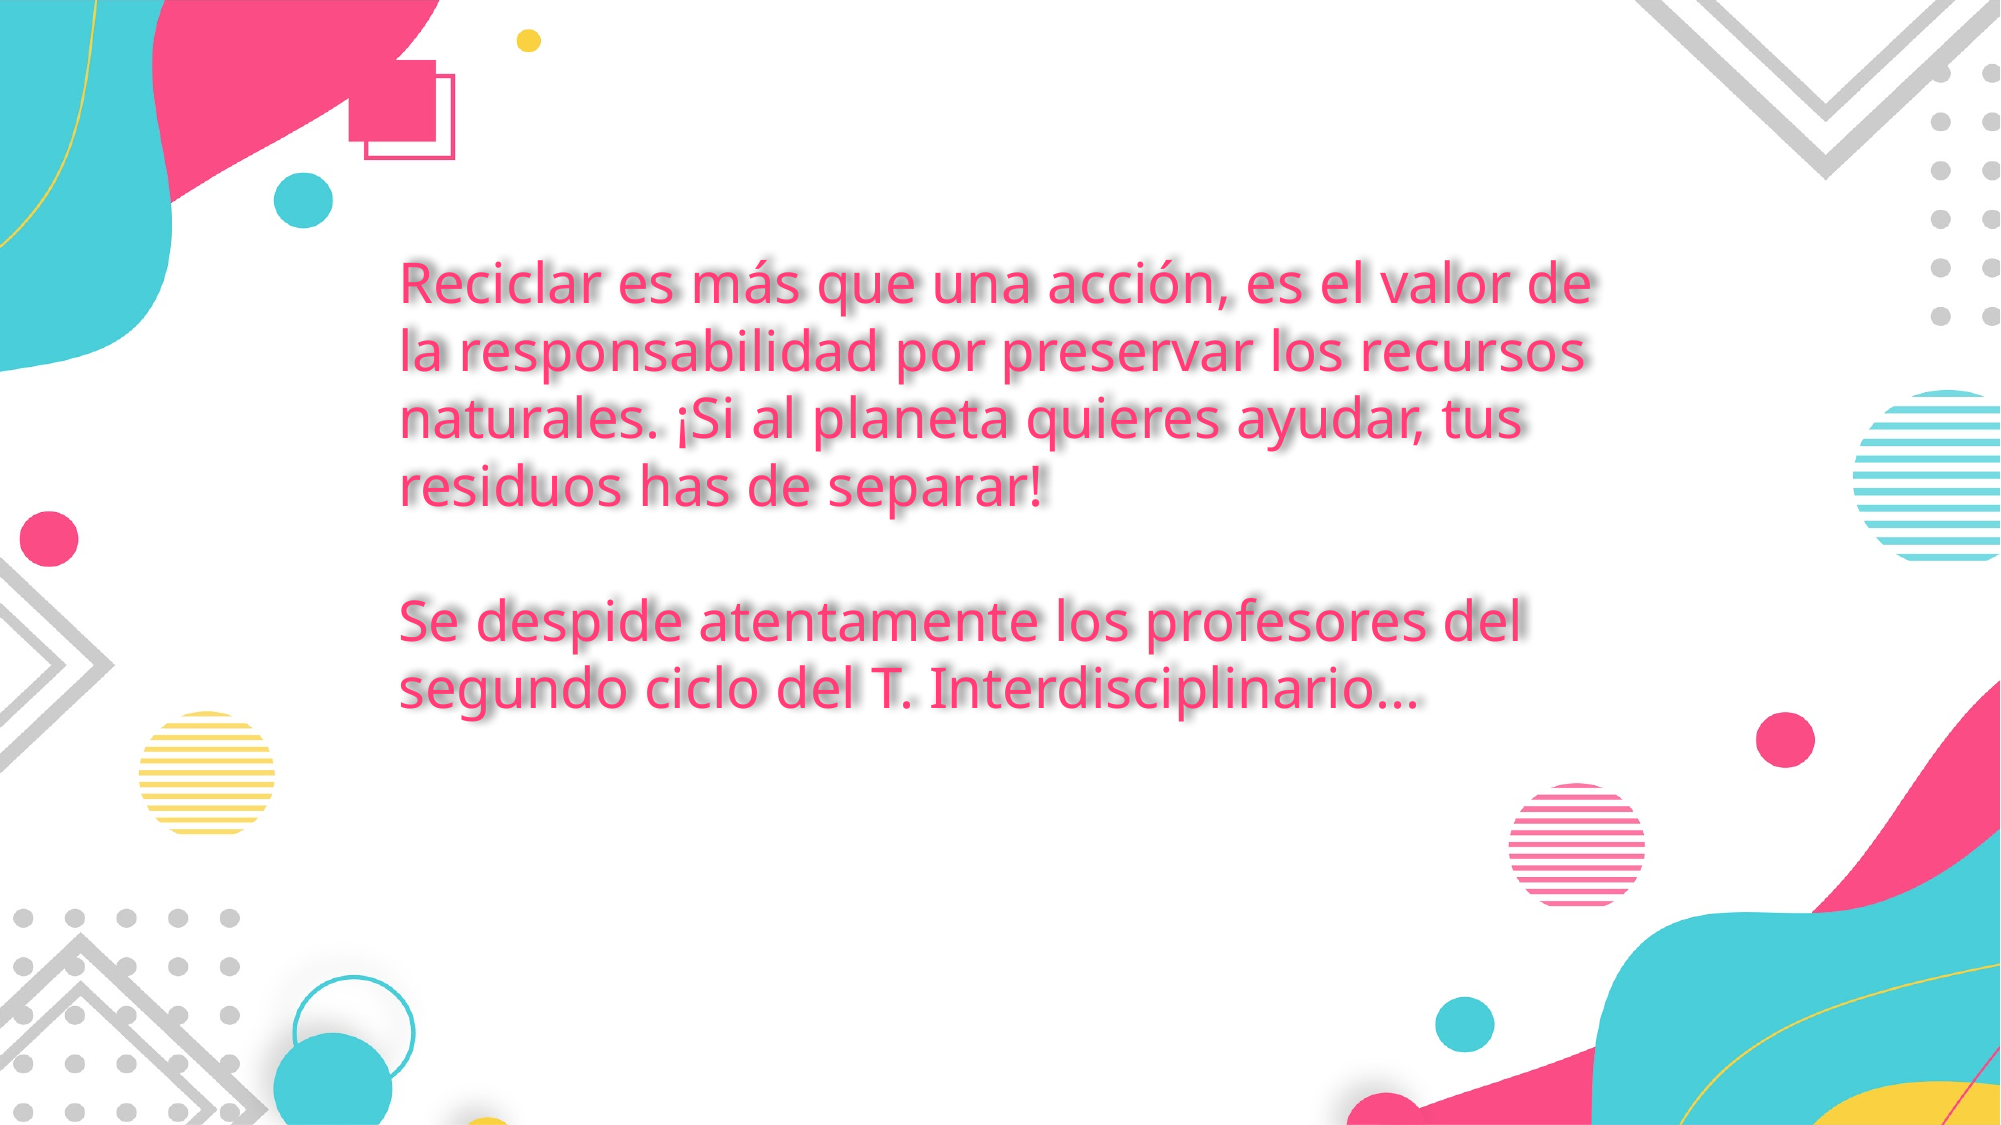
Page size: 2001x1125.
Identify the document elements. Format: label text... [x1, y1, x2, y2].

text_box [537, 733, 1853, 1088]
picture [0, 0, 2001, 1125]
title Reciclar es más que una acción, es el valor de la responsabilidad por preservar los recursos naturales. ¡Si al planeta quieres ayudar, tus residuos has de separar! Se despide atentamente los profesores del segundo ciclo del T. Interdisciplinario... [378, 170, 1617, 797]
